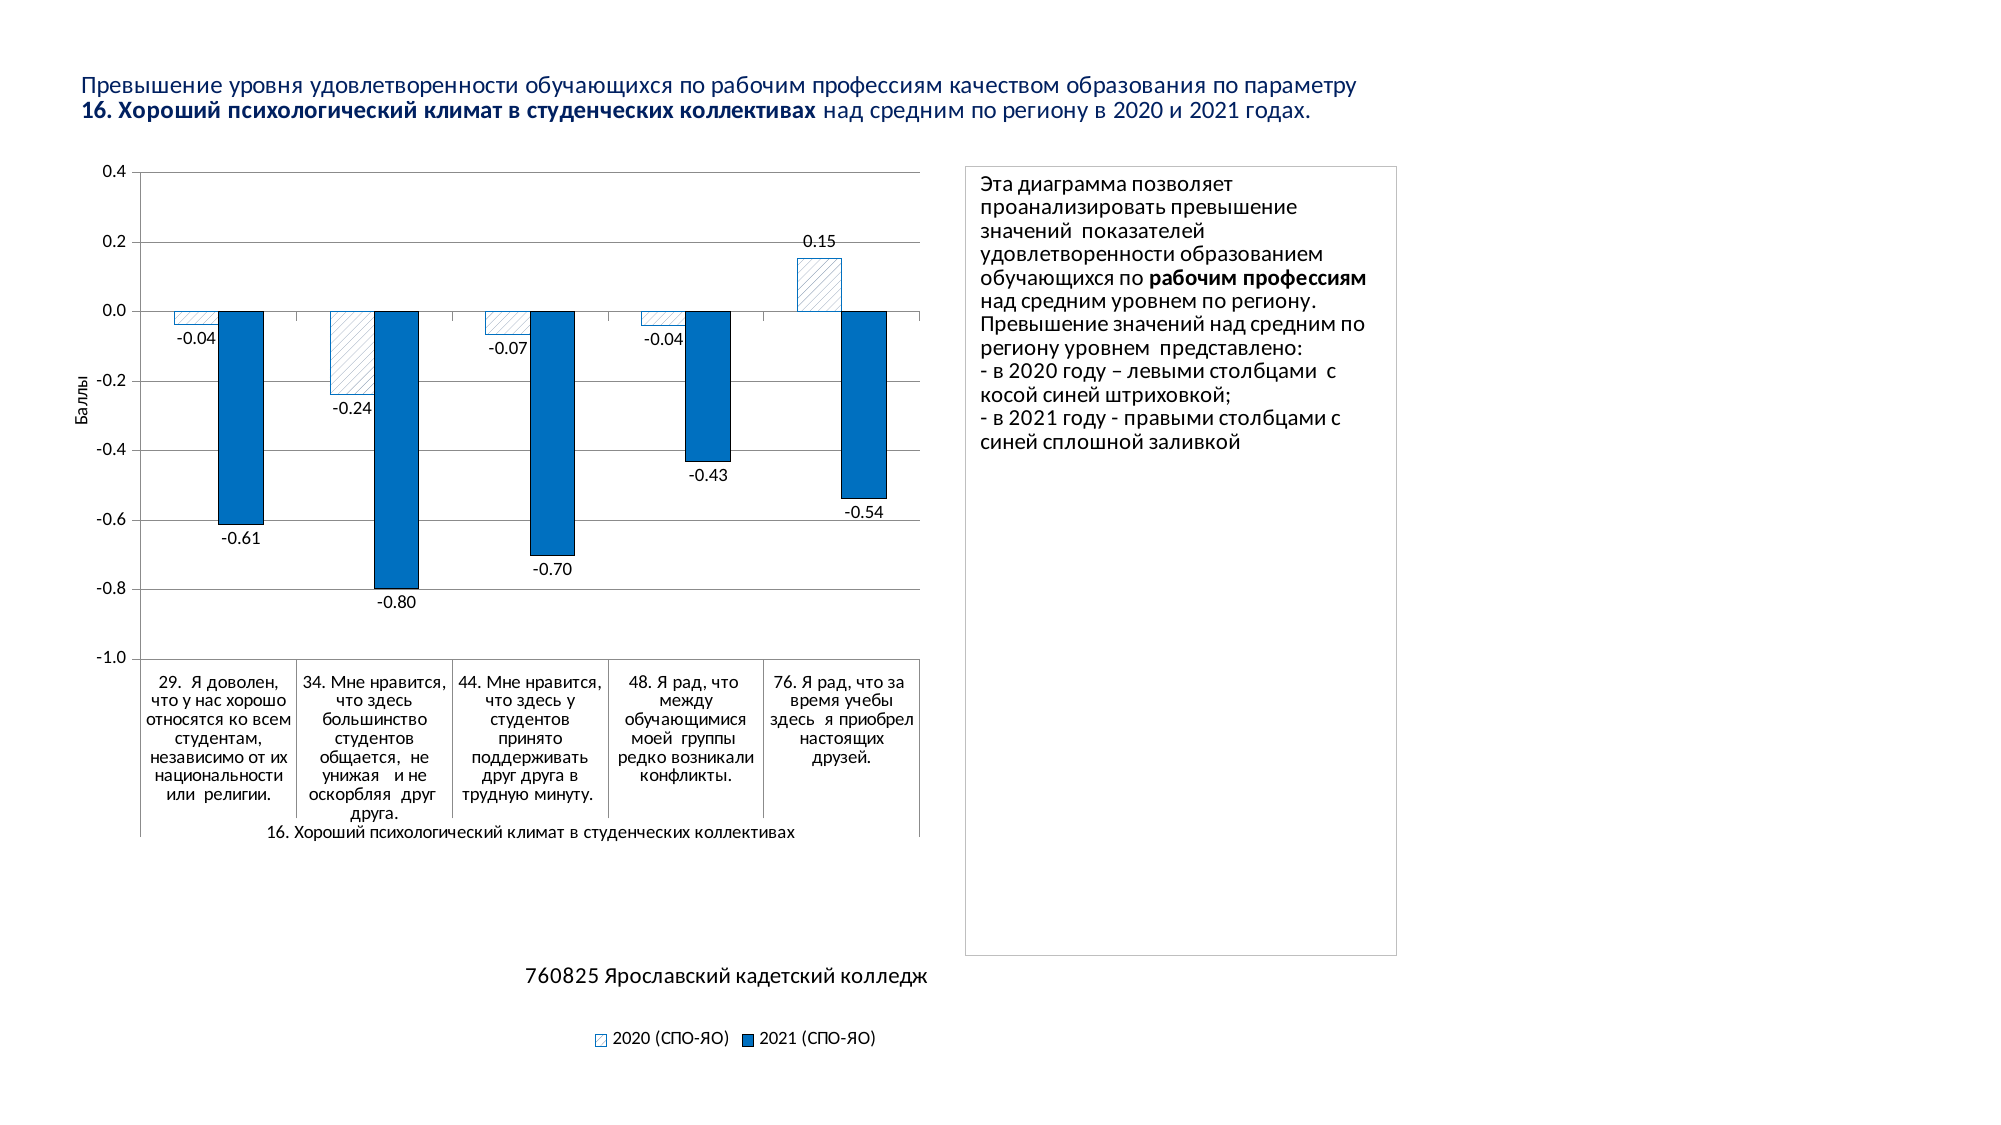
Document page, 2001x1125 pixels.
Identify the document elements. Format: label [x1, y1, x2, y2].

chart [59, 58, 1414, 1056]
